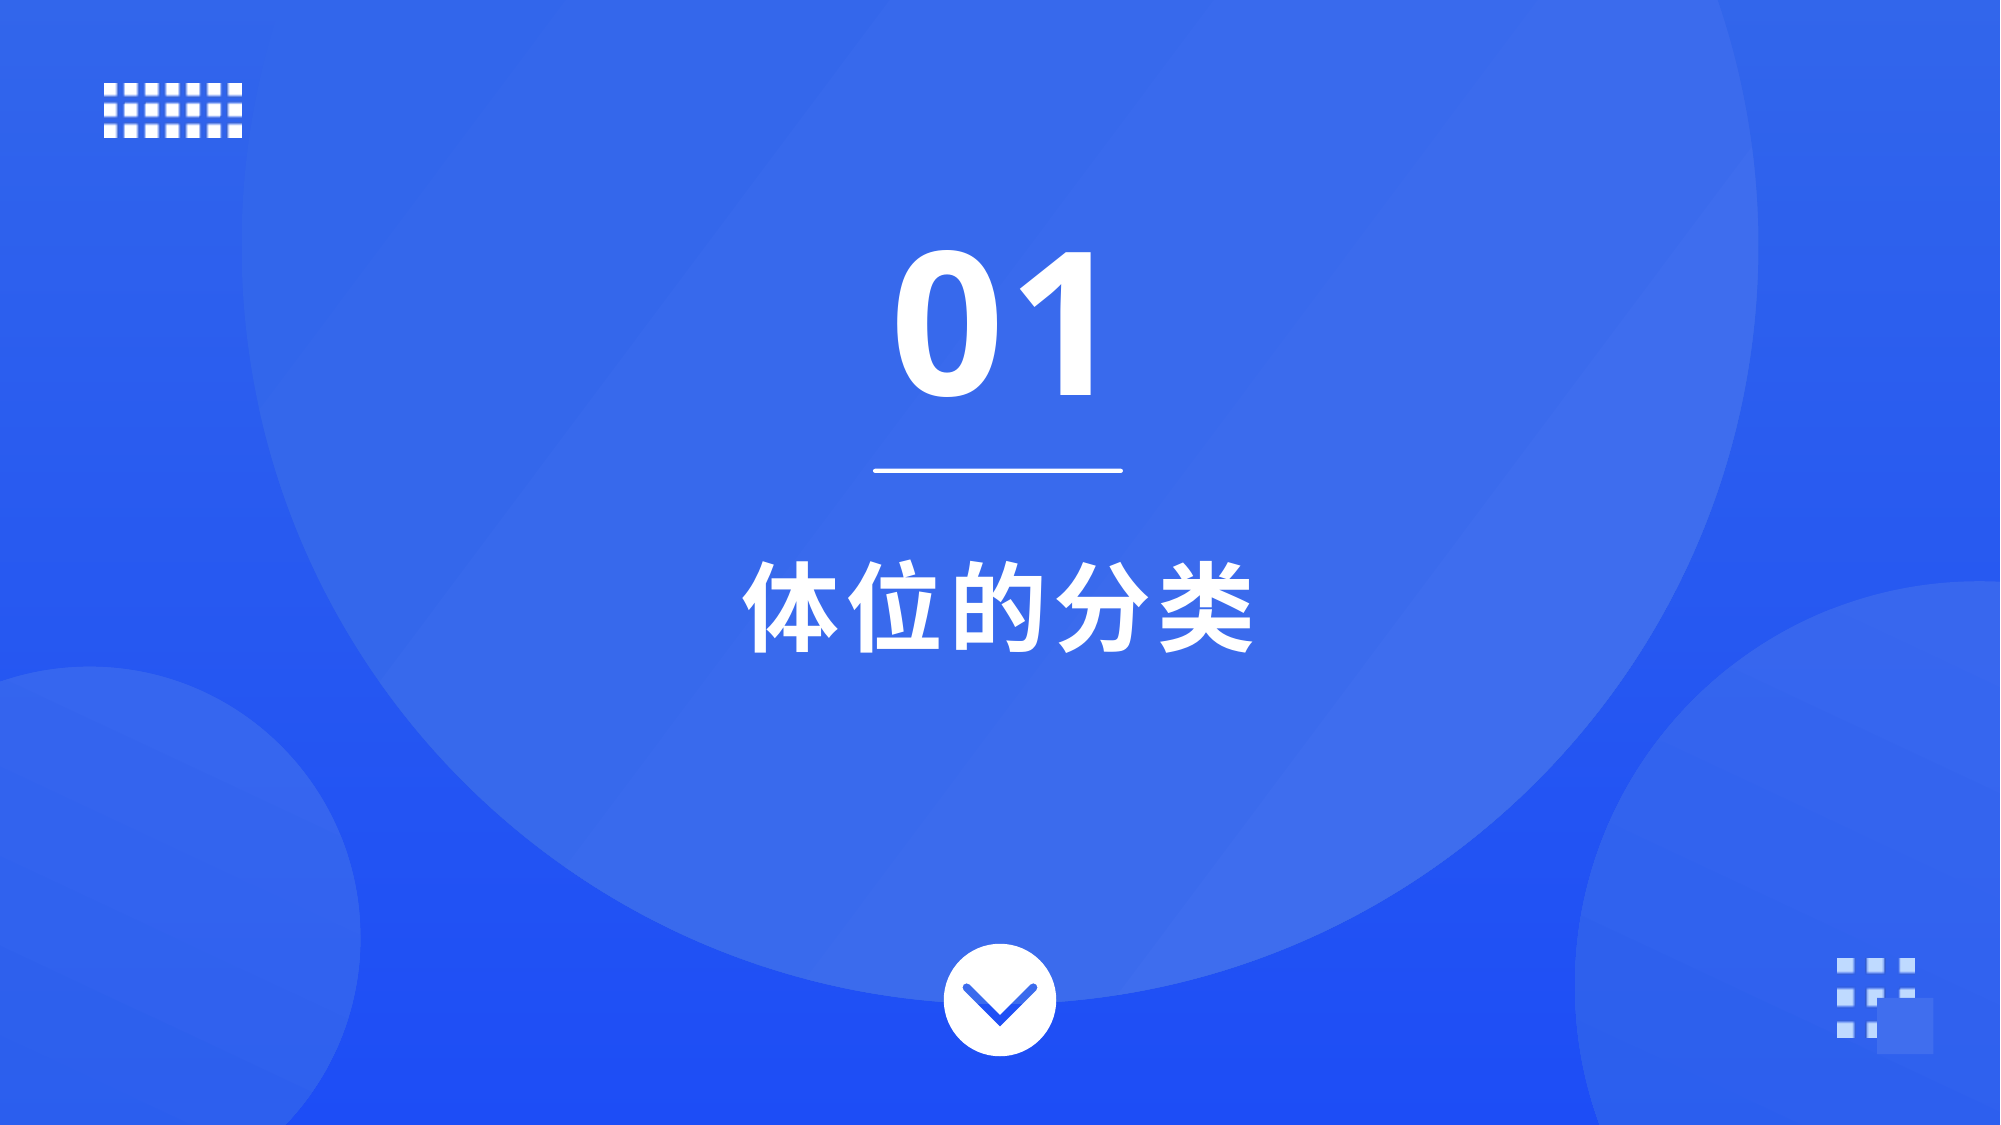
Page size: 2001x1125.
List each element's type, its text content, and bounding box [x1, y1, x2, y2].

picture [104, 83, 242, 138]
picture [1837, 958, 1915, 1038]
title 体位的分类 [522, 541, 1475, 667]
list 01 [825, 137, 1123, 472]
